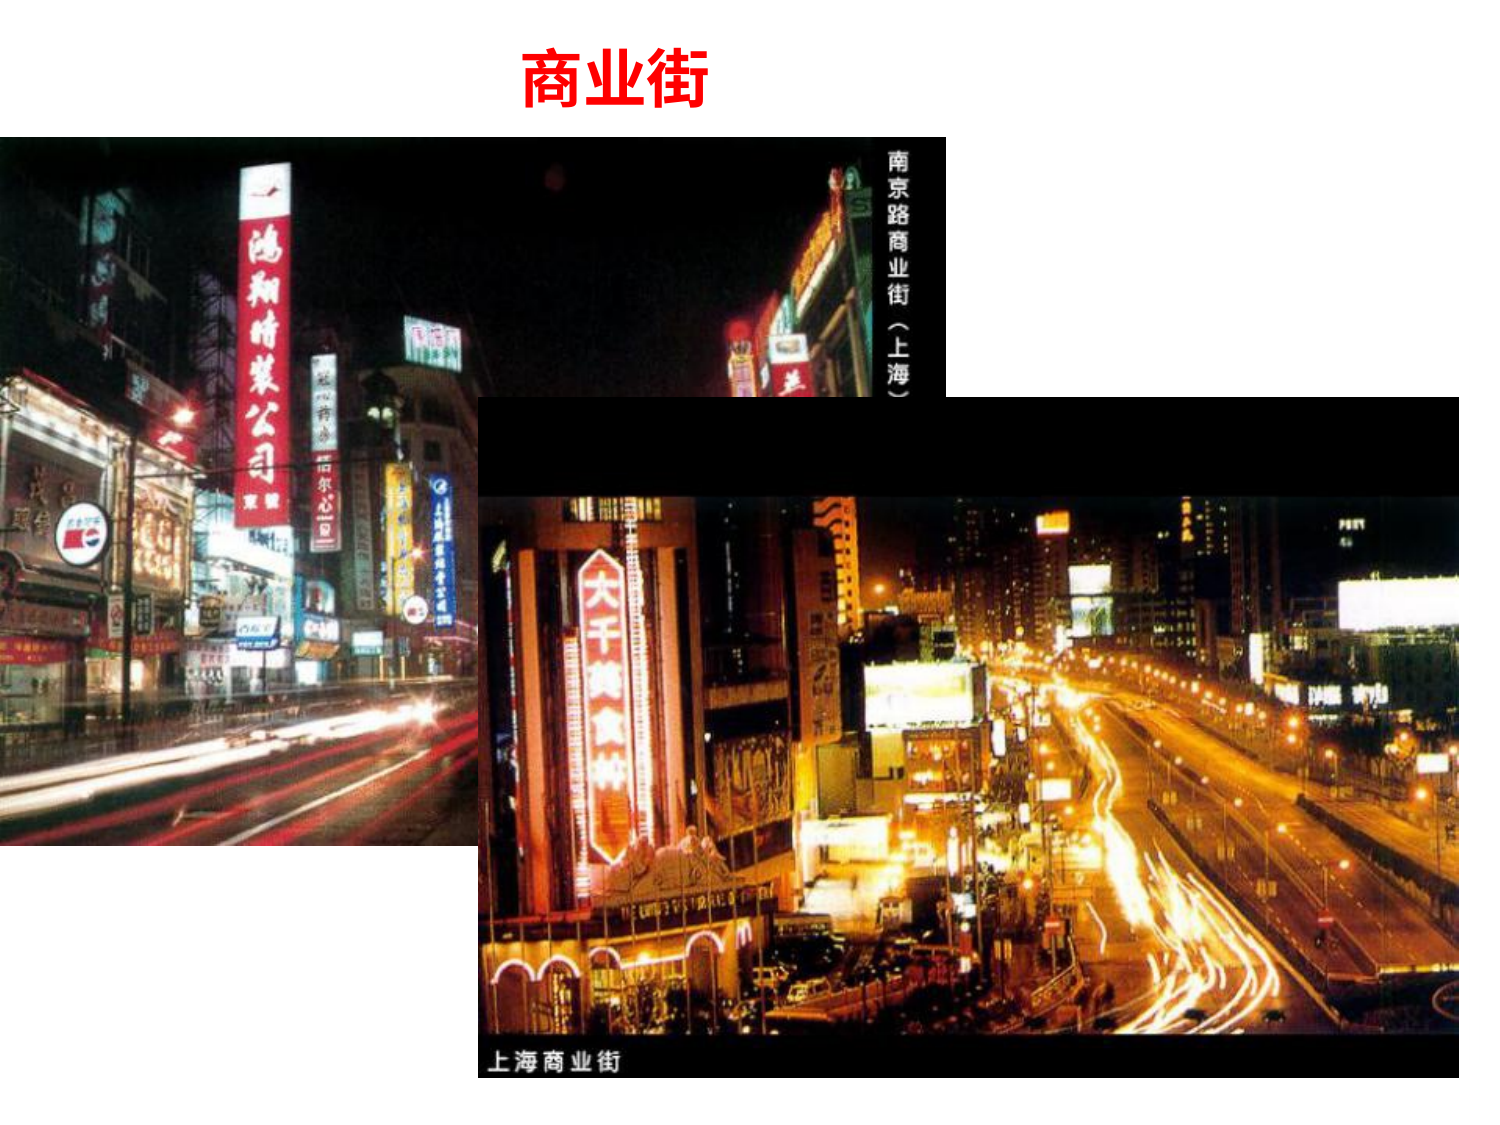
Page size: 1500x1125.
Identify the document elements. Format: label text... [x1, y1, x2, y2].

title 商业街 [265, 30, 965, 124]
picture [0, 136, 1459, 1079]
